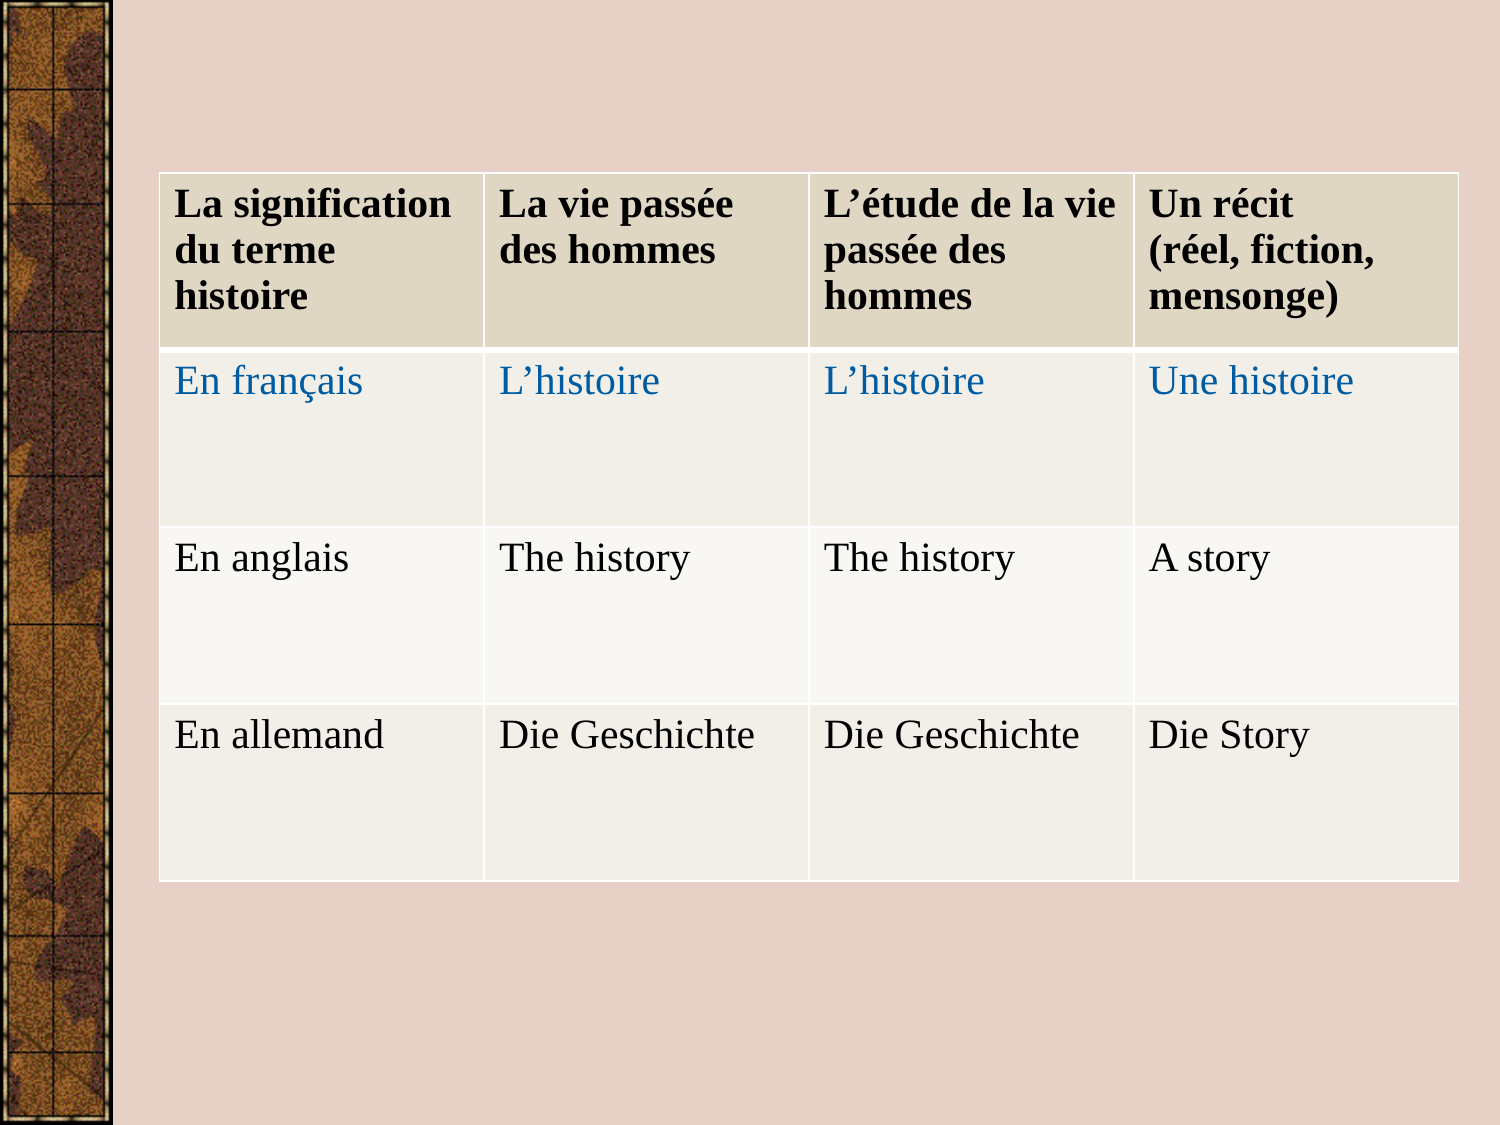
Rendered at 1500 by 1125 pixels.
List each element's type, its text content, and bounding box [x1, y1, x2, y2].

picture [0, 0, 113, 1125]
table_cell En anglais [160, 528, 483, 703]
table_cell L’histoire [485, 353, 808, 526]
table_cell Une histoire [1135, 353, 1458, 526]
table_cell The history [485, 528, 808, 703]
table_cell En français [160, 353, 483, 526]
table_header La vie passée des hommes [485, 174, 808, 347]
table_cell The history [810, 528, 1133, 703]
table_header La signification du terme histoire [160, 174, 483, 347]
table_header Un récit (réel, fiction, mensonge) [1135, 174, 1458, 347]
table_header L’étude de la vie passée des hommes [810, 174, 1133, 347]
table_cell L’histoire [810, 353, 1133, 526]
table_cell Die Story [1135, 705, 1458, 880]
table_cell A story [1135, 528, 1458, 703]
table_cell Die Geschichte [810, 705, 1133, 880]
table_cell En allemand [160, 705, 483, 880]
table_cell Die Geschichte [485, 705, 808, 880]
